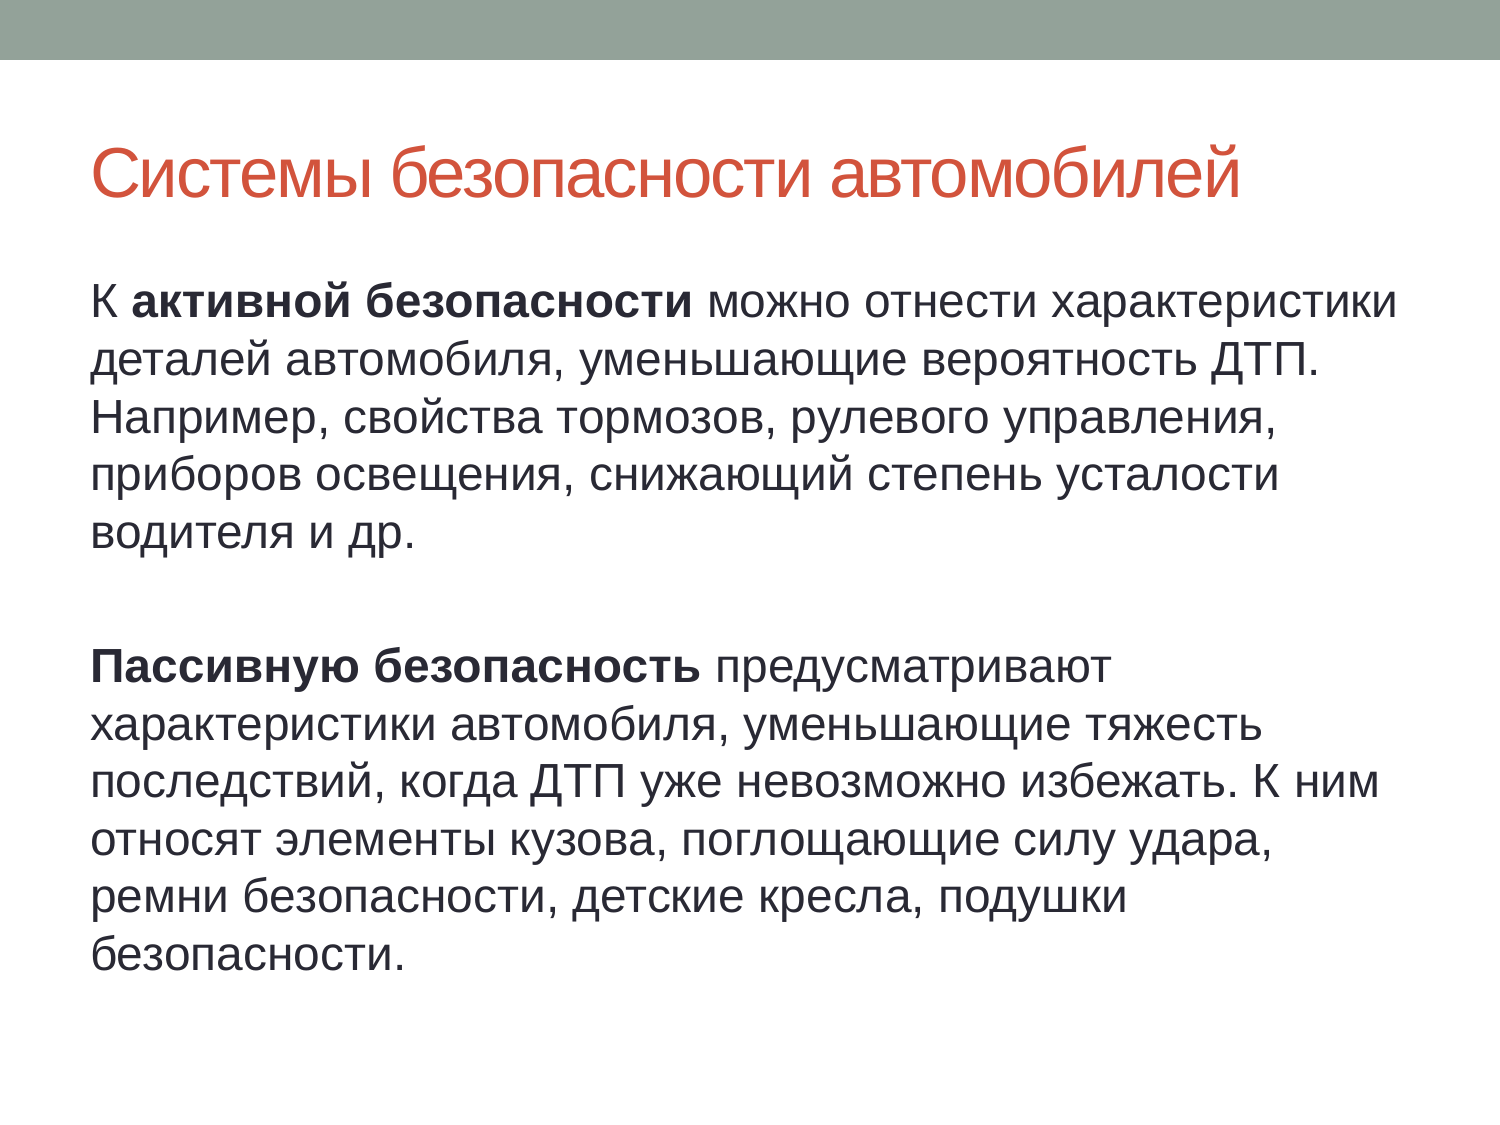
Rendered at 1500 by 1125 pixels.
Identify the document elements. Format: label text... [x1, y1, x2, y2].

title Системы безопасности автомобилей [75, 87, 1425, 250]
list К активной безопасности можно отнести характеристики деталей автомобиля, уменьшающие вероятность ДТП. Например, свойства тормозов, рулевого управления, приборов освещения, снижающий степень усталости водителя и др. Пассивную безопасность предусматривают характеристики автомобиля, уменьшающие тяжесть последствий, когда ДТП уже невозможно избежать. К ним относят элементы кузова, поглощающие силу удара, ремни безопасности, детские кресла, подушки безопасности. [75, 262, 1425, 1063]
